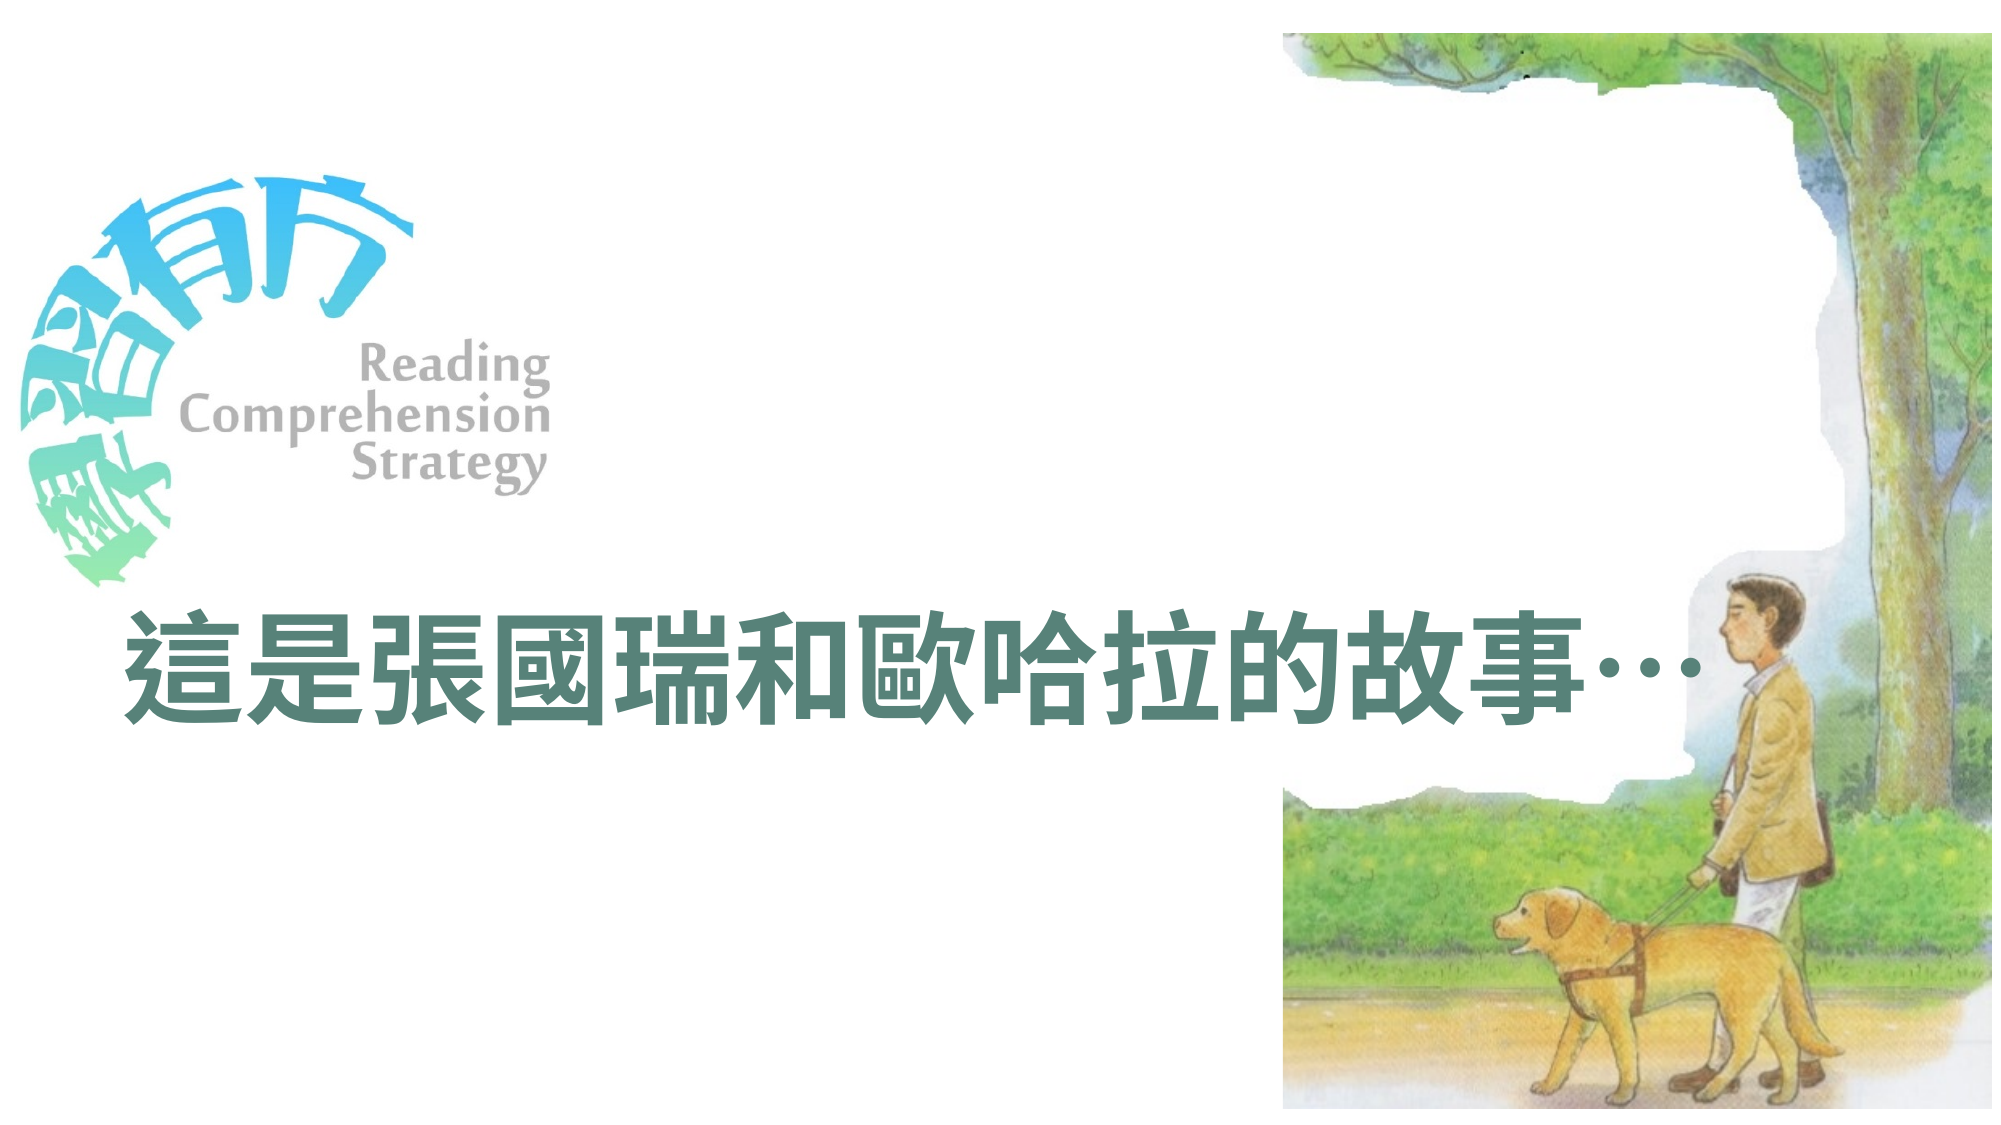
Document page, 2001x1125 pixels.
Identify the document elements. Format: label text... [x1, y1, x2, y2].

title 這是張國瑞和歐哈拉的故事… [54, 278, 1282, 747]
picture [1282, 33, 1992, 1109]
picture [17, 172, 550, 599]
